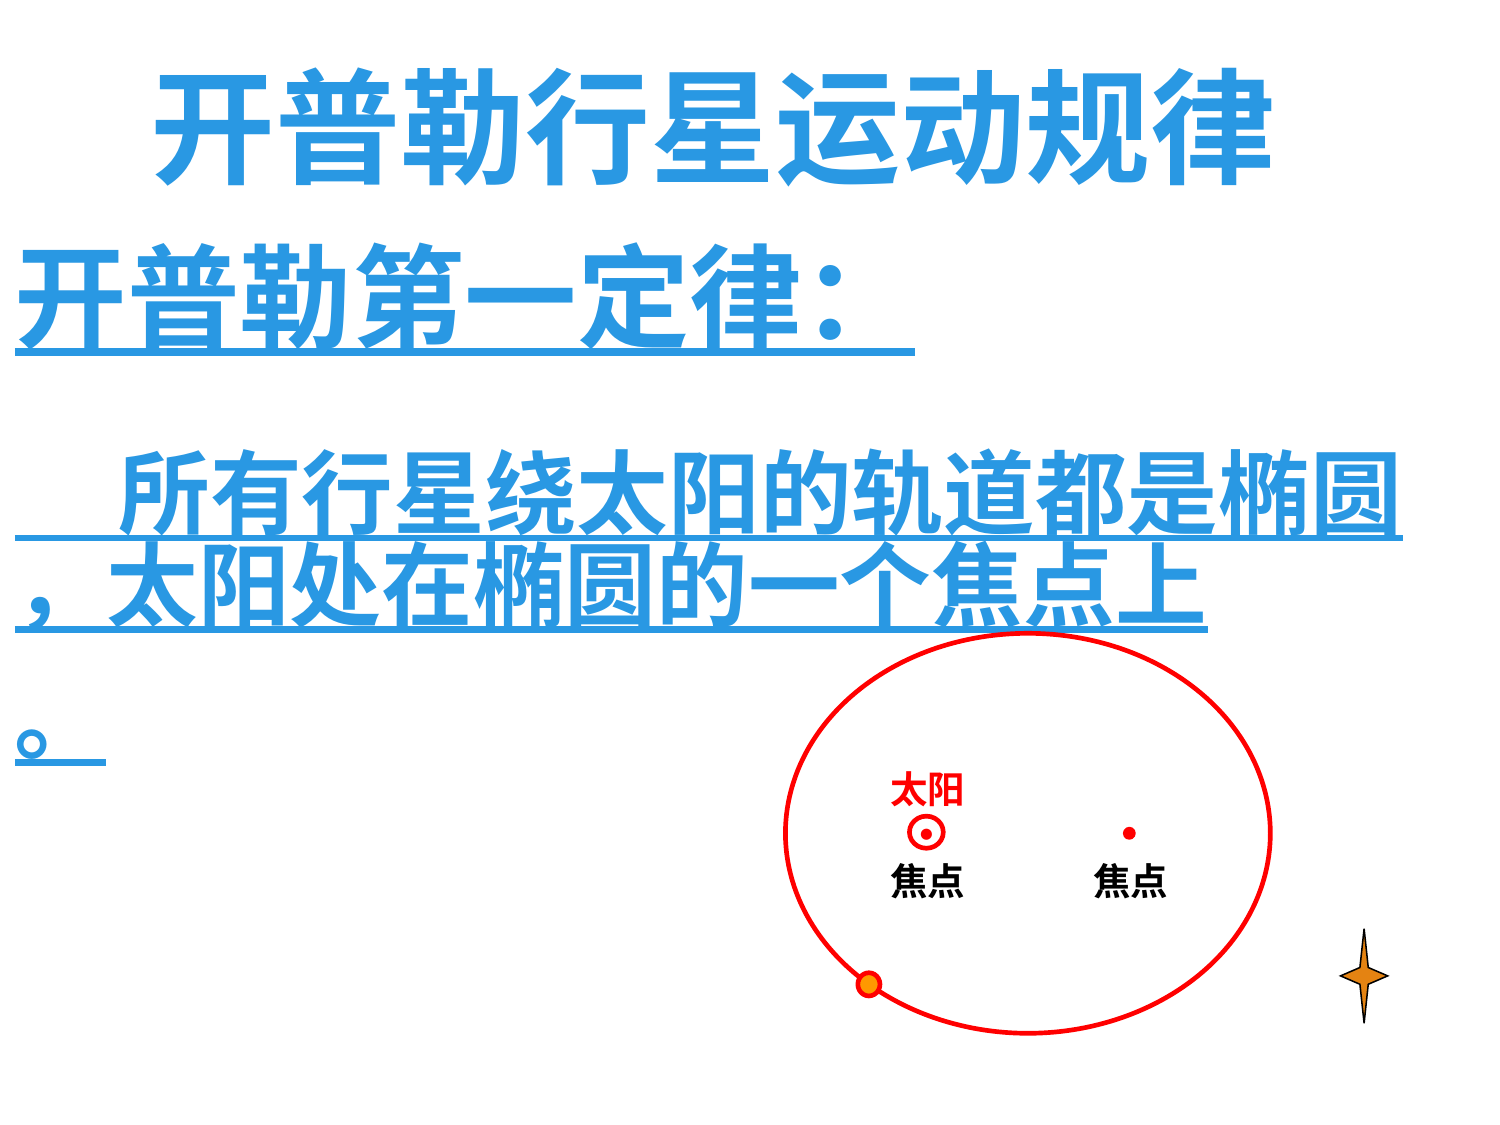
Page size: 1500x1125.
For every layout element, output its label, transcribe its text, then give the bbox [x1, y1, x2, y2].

text_box [1340, 928, 1388, 1024]
text_box 开普勒第一定律： 所有行星绕太阳的轨道都是椭圆，太阳处在椭圆的一个焦点上。 [0, 219, 1459, 710]
text_box 开普勒行星运动规律 [135, 42, 1500, 208]
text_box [784, 632, 1271, 1034]
